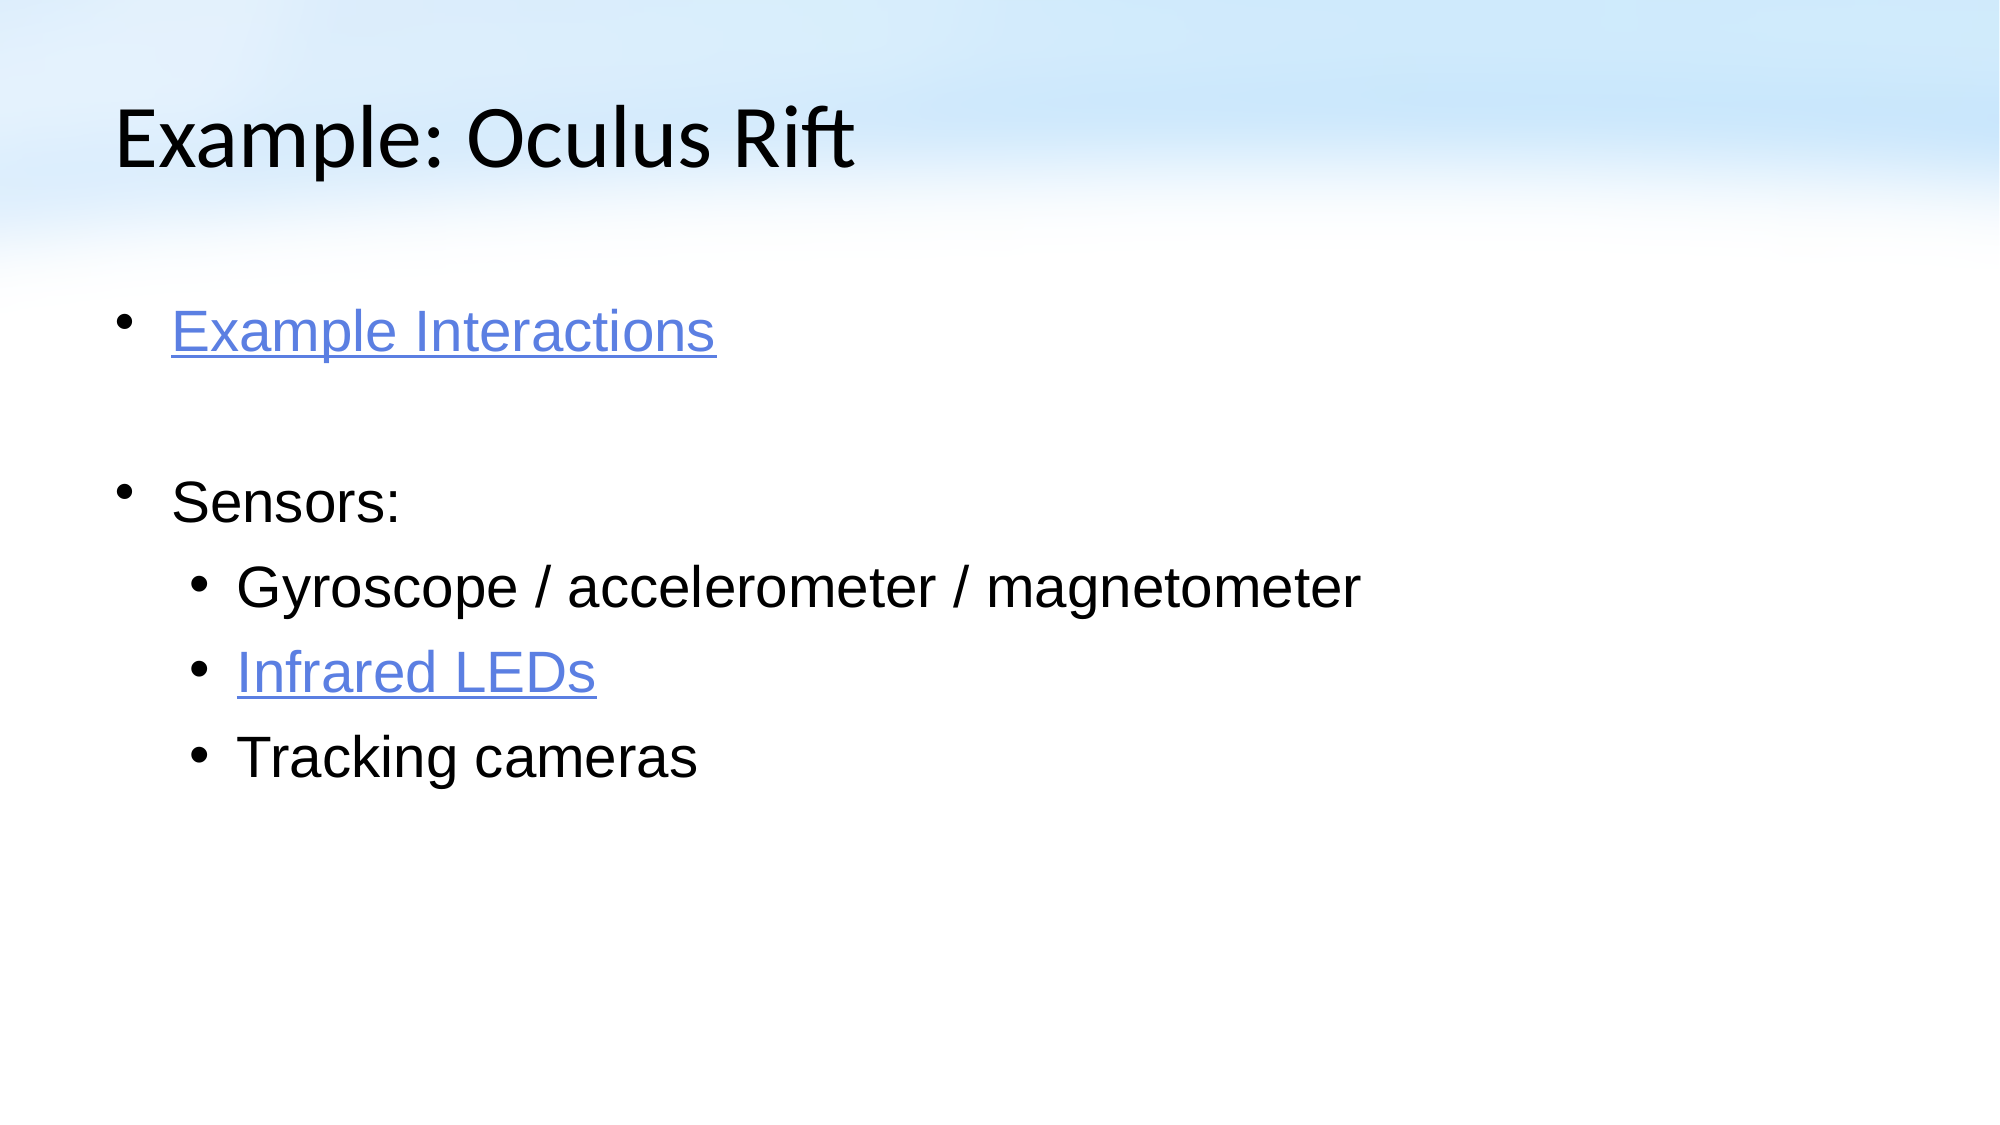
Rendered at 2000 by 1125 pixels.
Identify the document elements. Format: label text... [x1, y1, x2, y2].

list Example Interactions Sensors: Gyroscope / accelerometer / magnetometer Infrared LEDs Tracking cameras [99, 282, 1981, 1026]
title Example: Oculus Rift [99, 37, 1963, 226]
picture [0, 0, 2000, 1125]
